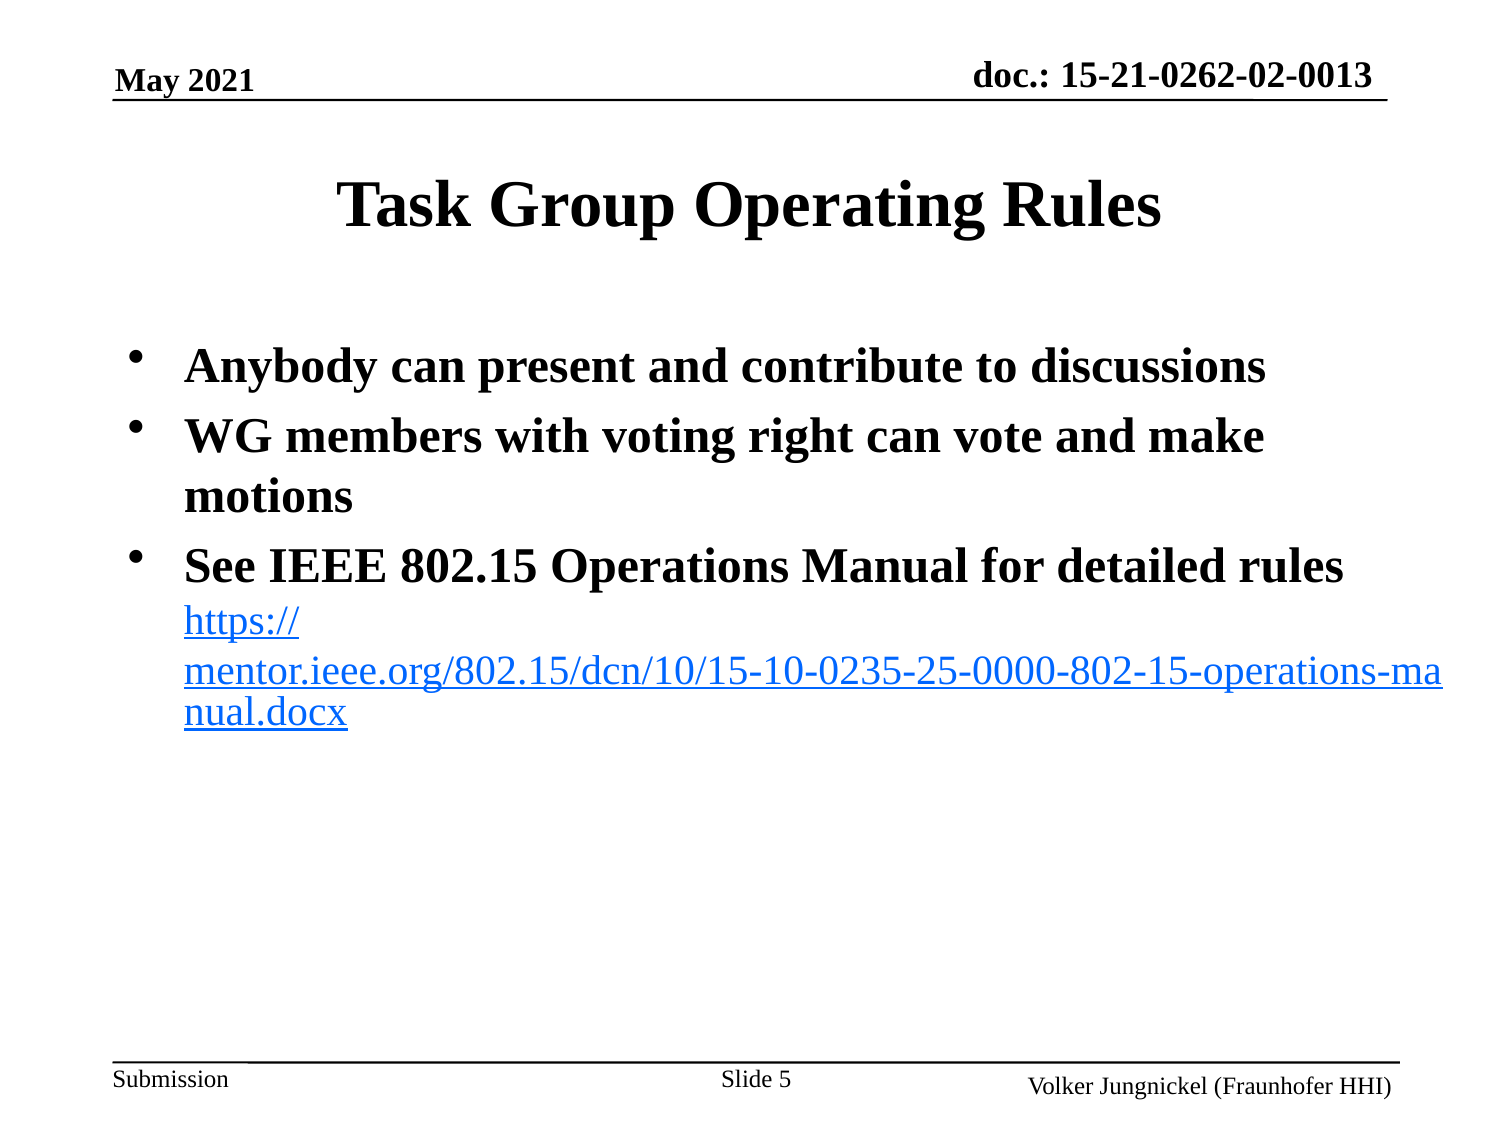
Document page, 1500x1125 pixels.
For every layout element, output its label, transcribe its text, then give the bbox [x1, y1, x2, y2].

title Task Group Operating Rules [112, 112, 1388, 288]
slide_number Slide 5 [711, 1061, 801, 1093]
footer Volker Jungnickel (Fraunhofer HHI) [1012, 1062, 1439, 1100]
text_box Anybody can present and contribute to discussions WG members with voting right can vote and make motions See IEEE 802.15 Operations Manual for detailed rules https://mentor.ieee.org/802.15/dcn/10/15-10-0235-25-0000-802-15-operations-manual.docx [112, 324, 1463, 1000]
